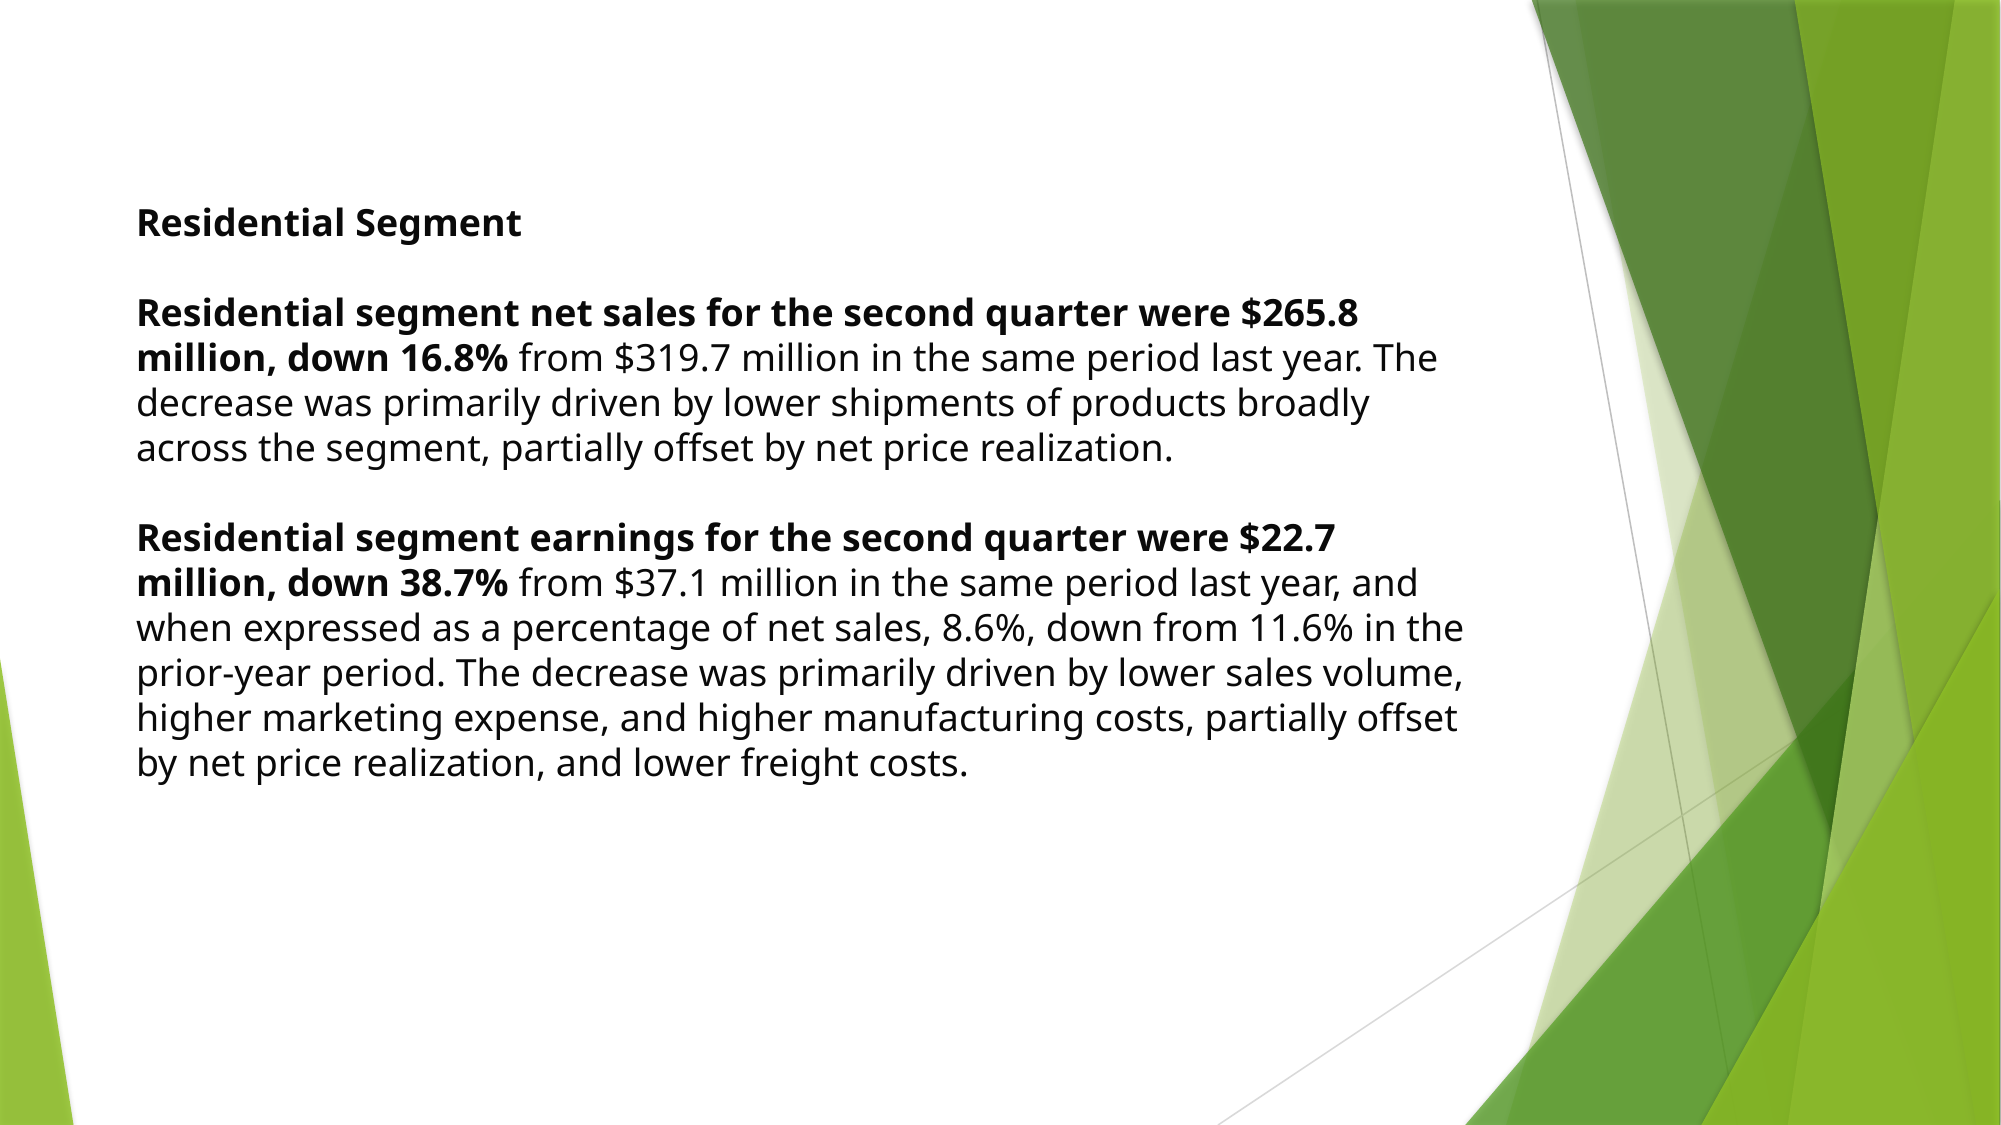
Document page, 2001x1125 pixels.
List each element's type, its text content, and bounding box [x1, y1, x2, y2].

text_box Residential Segment Residential segment net sales for the second quarter were $265.8 million, down 16.8% from $319.7 million in the same period last year. The decrease was primarily driven by lower shipments of products broadly across the segment, partially offset by net price realization. Residential segment earnings for the second quarter were $22.7 million, down 38.7% from $37.1 million in the same period last year, and when expressed as a percentage of net sales, 8.6%, down from 11.6% in the prior-year period. The decrease was primarily driven by lower sales volume, higher marketing expense, and higher manufacturing costs, partially offset by net price realization, and lower freight costs. [121, 191, 1502, 792]
